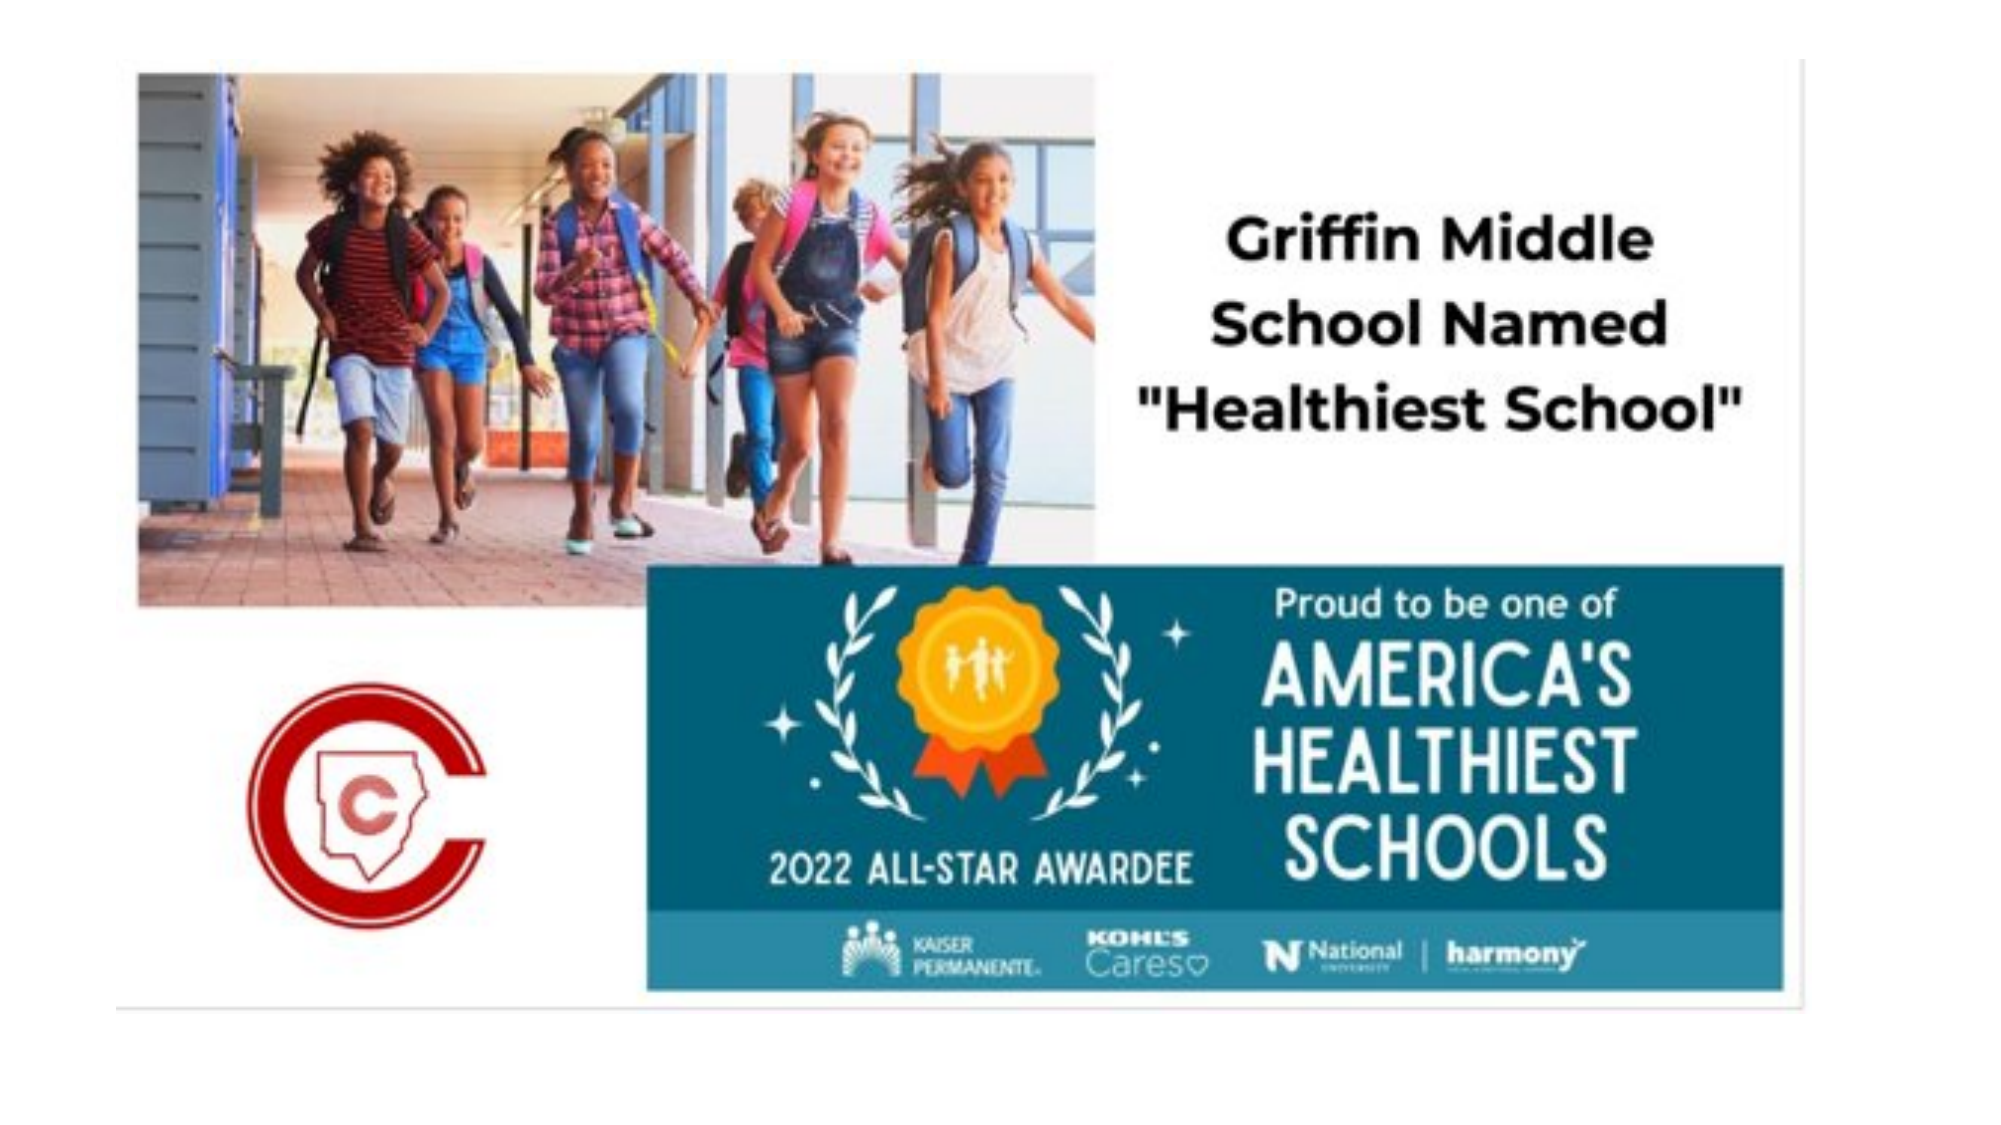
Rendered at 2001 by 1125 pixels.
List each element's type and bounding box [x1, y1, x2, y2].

picture [116, 59, 1812, 1014]
